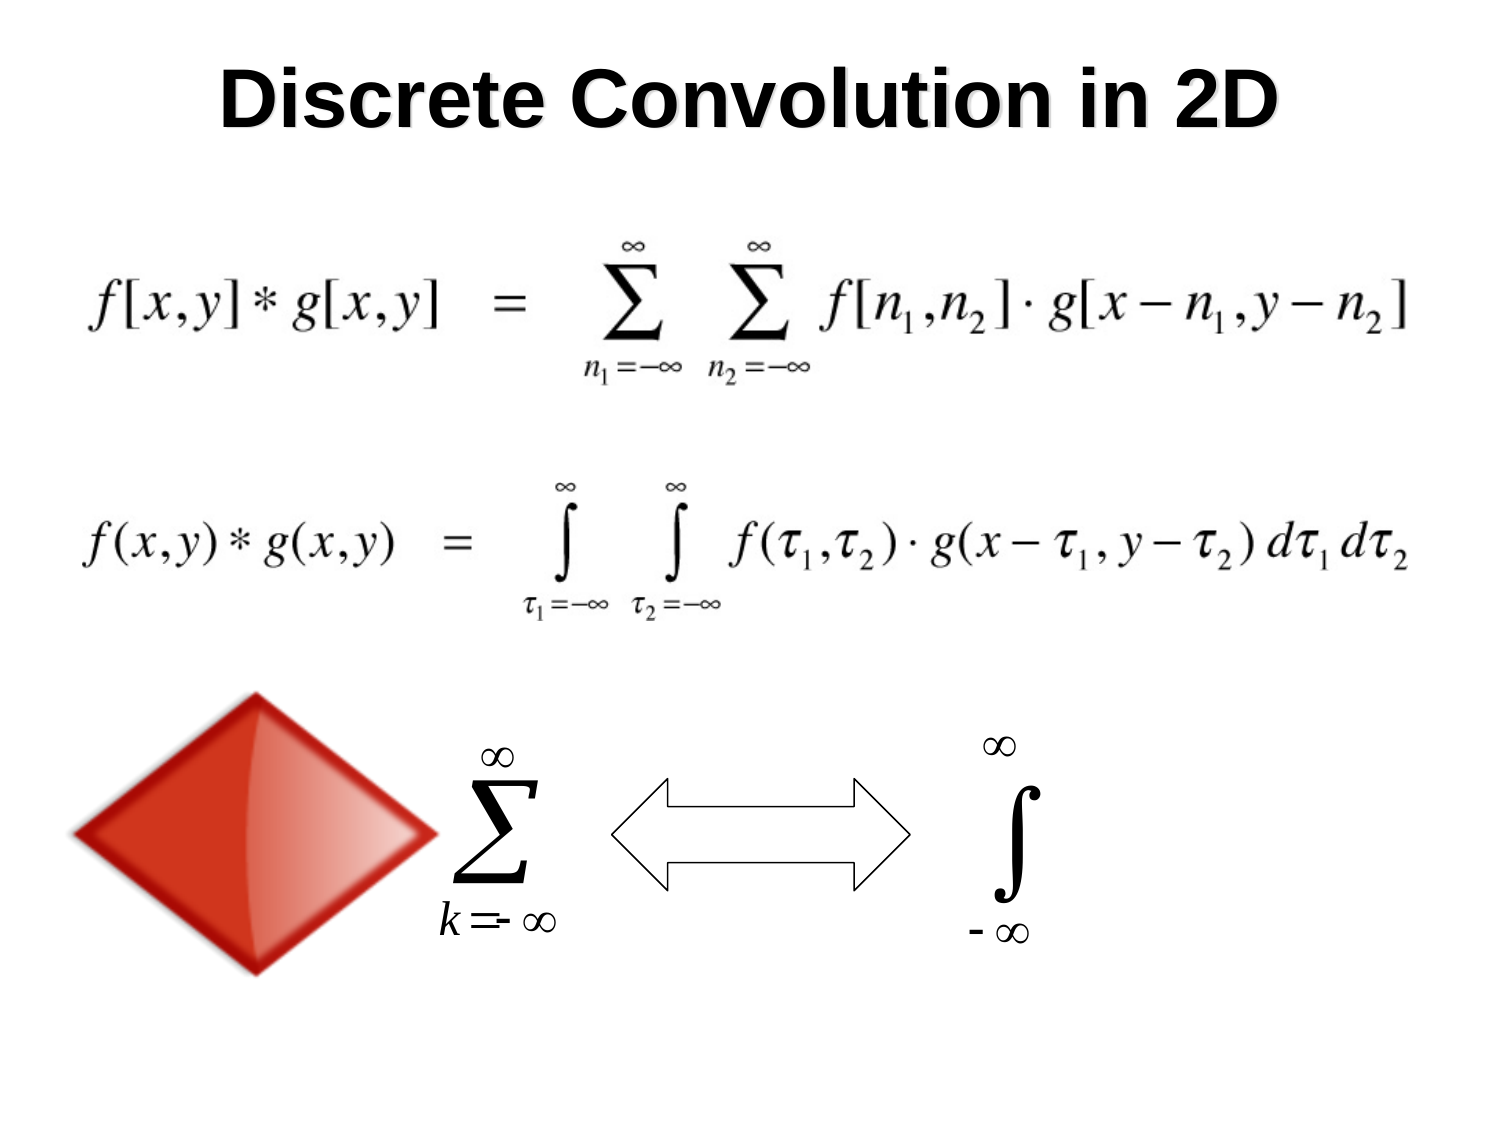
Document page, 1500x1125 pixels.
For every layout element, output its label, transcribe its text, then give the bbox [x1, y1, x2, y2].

picture [81, 482, 1408, 621]
title Discrete Convolution in 2D [24, 24, 1476, 163]
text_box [463, 720, 612, 949]
picture [53, 631, 460, 1038]
picture [81, 234, 1419, 392]
text_box [616, 778, 911, 891]
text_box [960, 712, 1087, 957]
